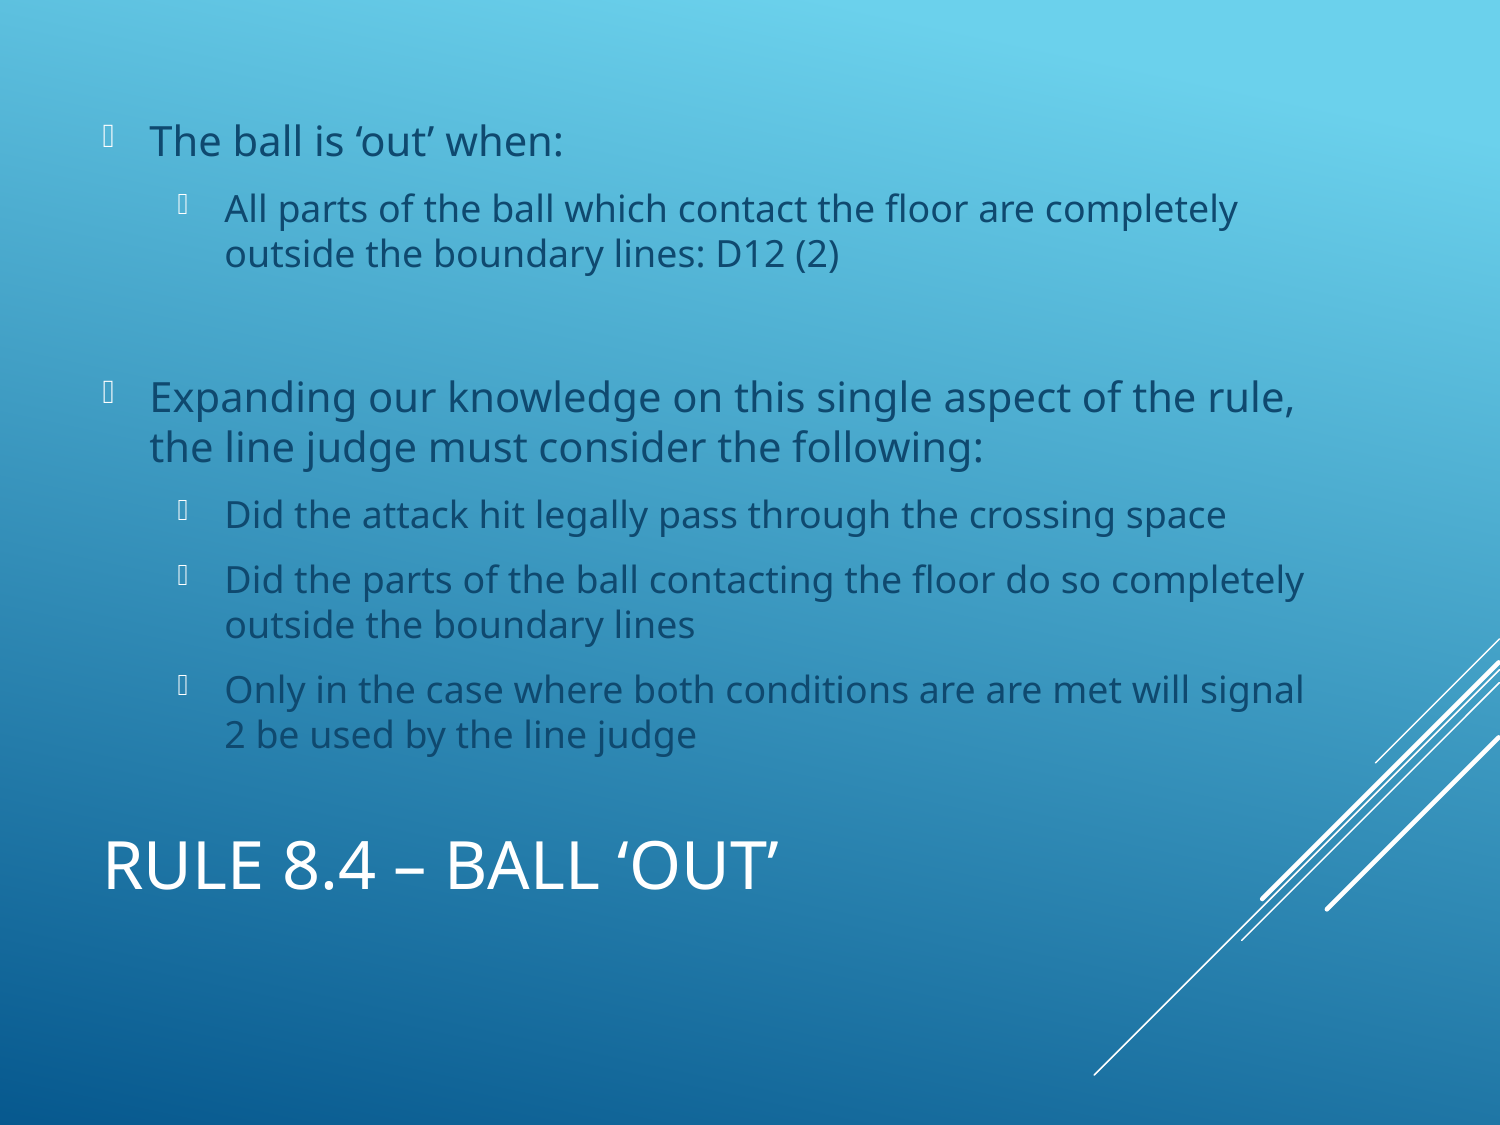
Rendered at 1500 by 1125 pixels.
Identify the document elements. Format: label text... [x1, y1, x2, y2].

title Rule 8.4 – Ball ‘Out’ [87, 784, 1163, 988]
list The ball is ‘out’ when: All parts of the ball which contact the floor are completely outside the boundary lines: D12 (2) Expanding our knowledge on this single aspect of the rule, the line judge must consider the following: Did the attack hit legally pass through the crossing space Did the parts of the ball contacting the floor do so completely outside the boundary lines Only in the case where both conditions are are met will signal 2 be used by the line judge [87, 87, 1344, 784]
